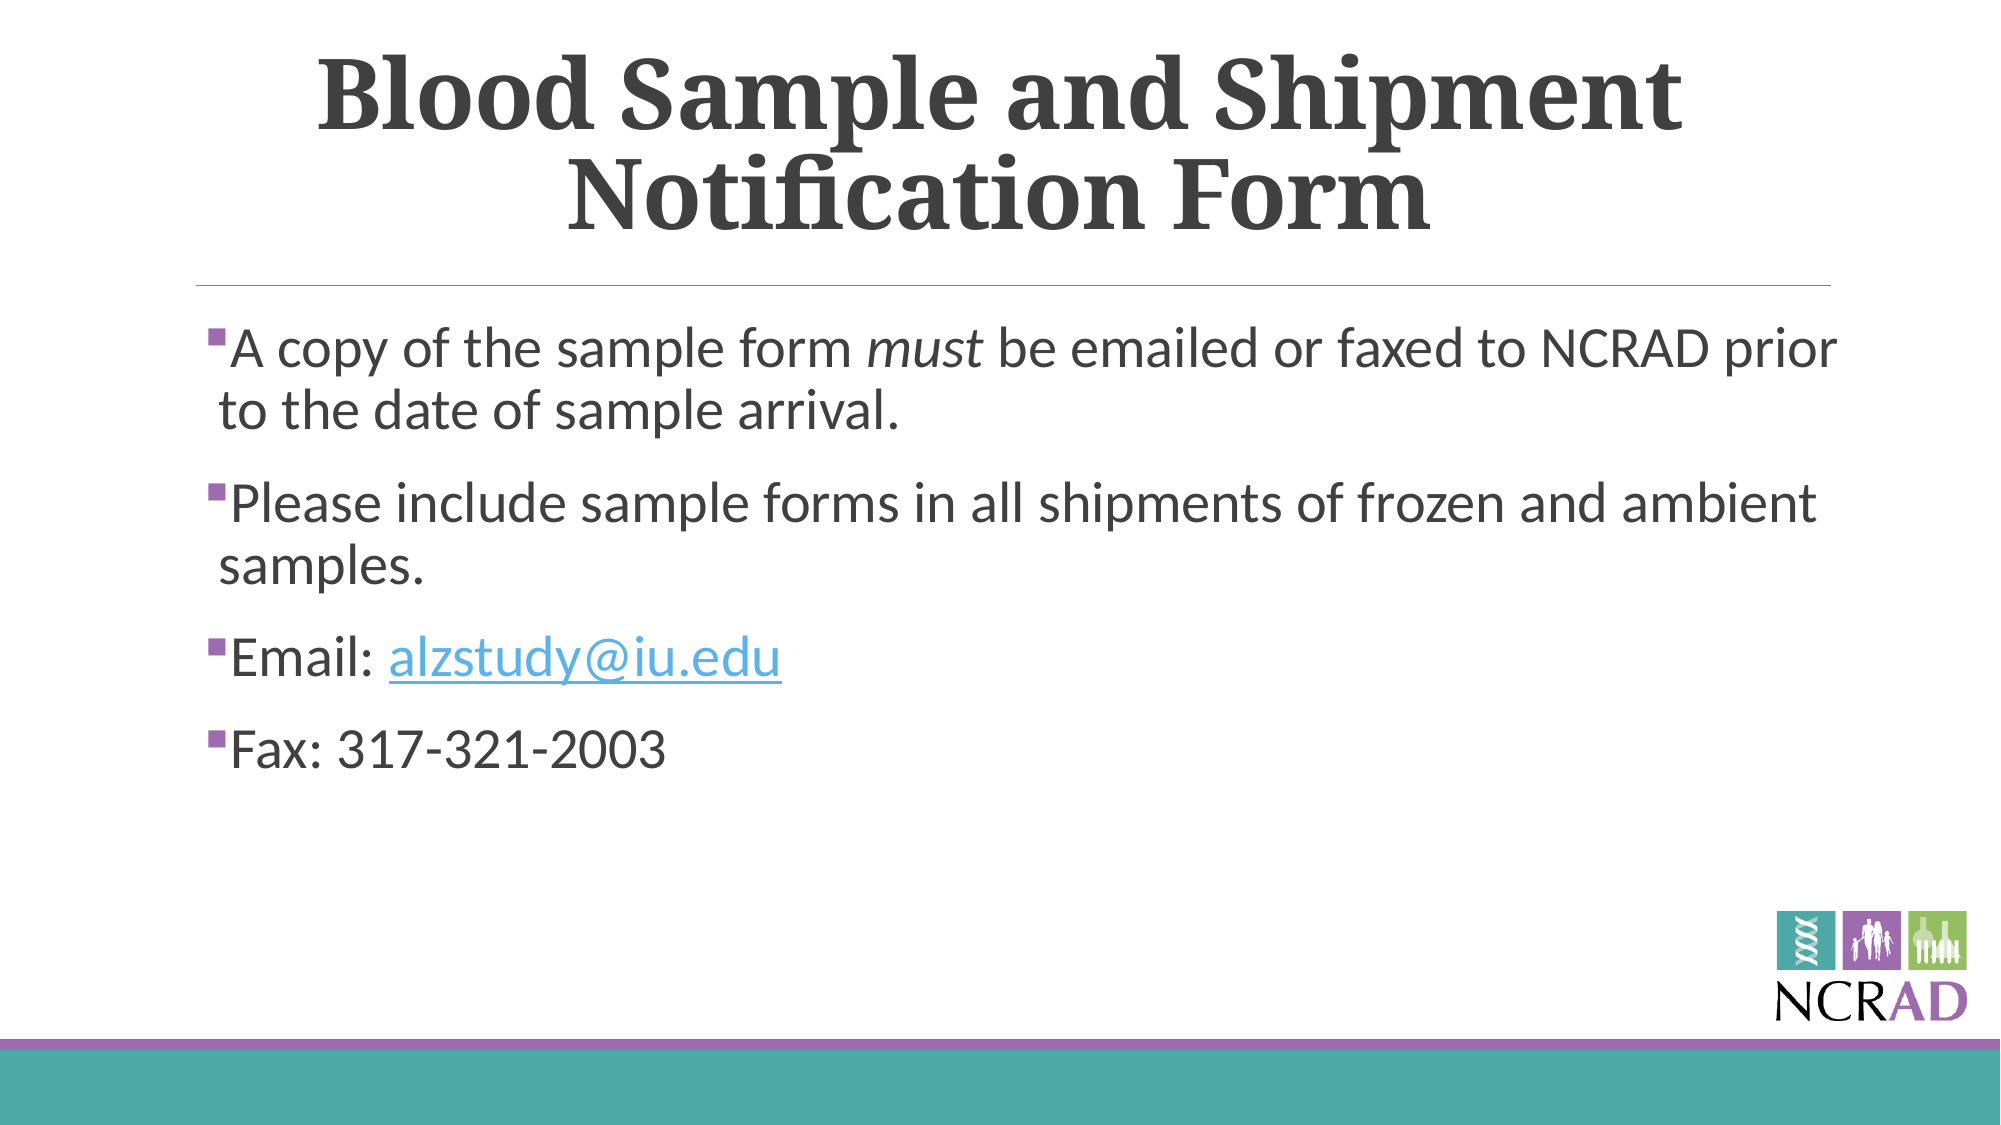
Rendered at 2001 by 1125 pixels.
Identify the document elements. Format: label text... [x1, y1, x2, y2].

list A copy of the sample form must be emailed or faxed to NCRAD prior to the date of sample arrival. Please include sample forms in all shipments of frozen and ambient samples. Email: alzstudy@iu.edu Fax: 317-321-2003 [203, 309, 1854, 970]
picture [1776, 911, 1967, 1021]
title Blood Sample and Shipment Notification Form [295, 39, 1705, 258]
